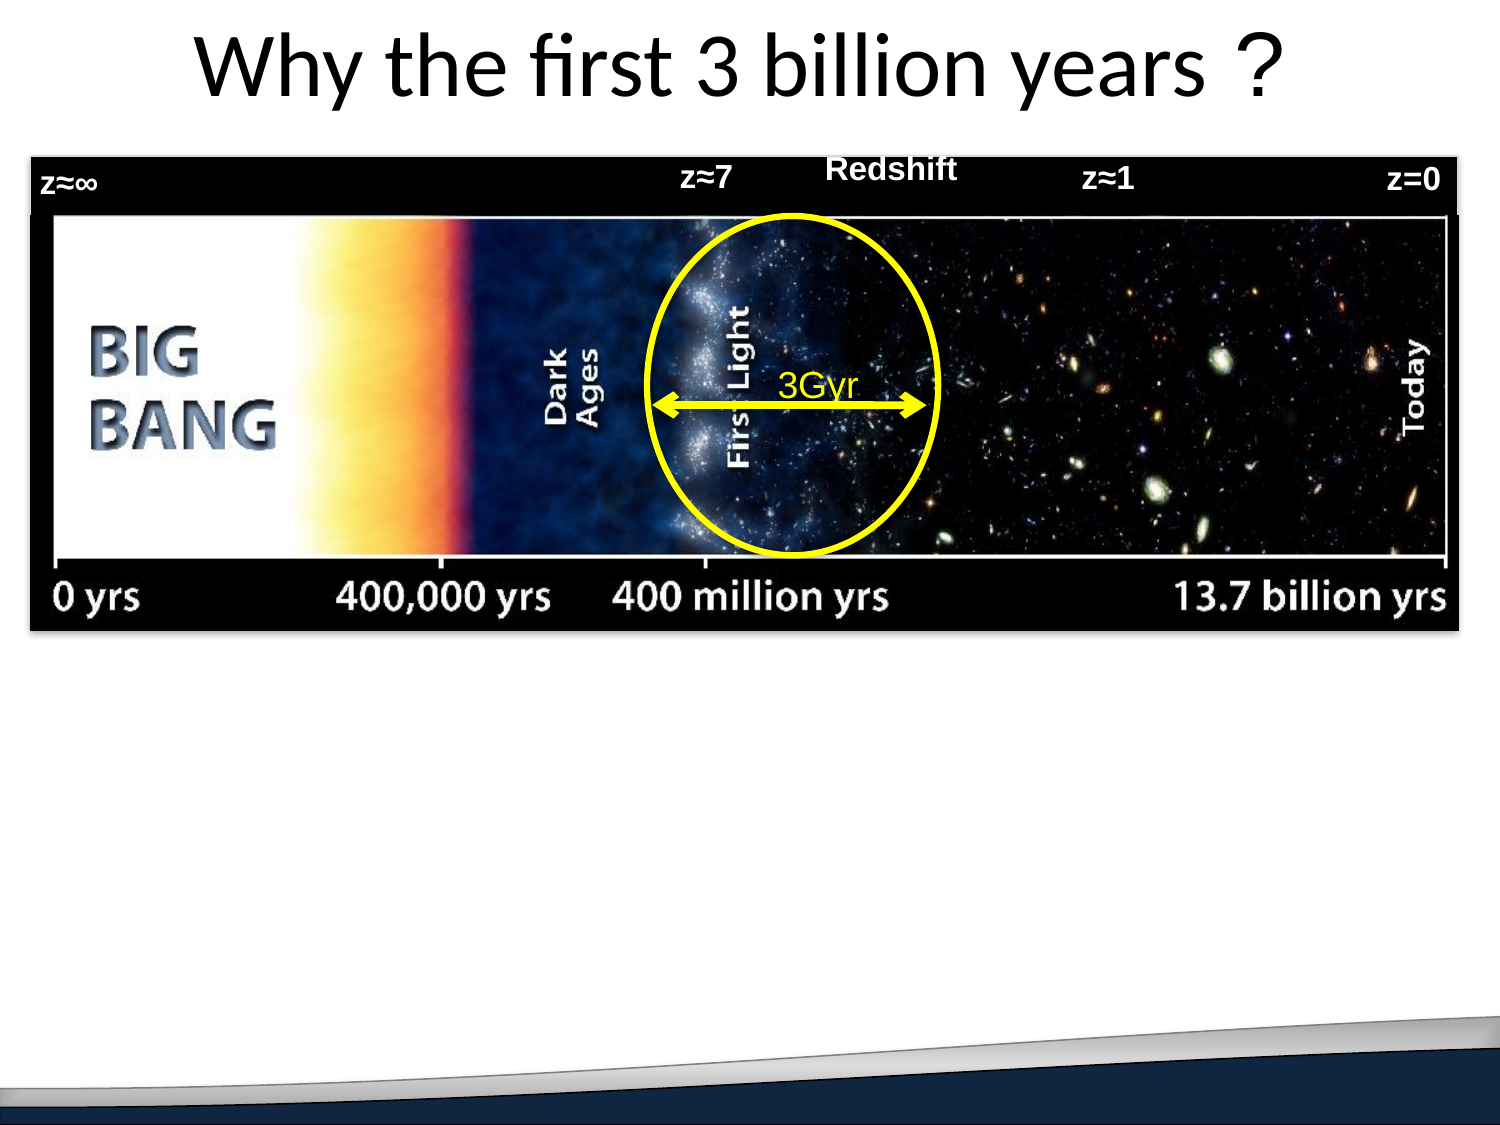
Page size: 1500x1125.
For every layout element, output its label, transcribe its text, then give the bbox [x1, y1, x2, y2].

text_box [24, 139, 1486, 631]
title Why the first 3 billion years ? [100, 0, 1400, 125]
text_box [651, 353, 927, 415]
